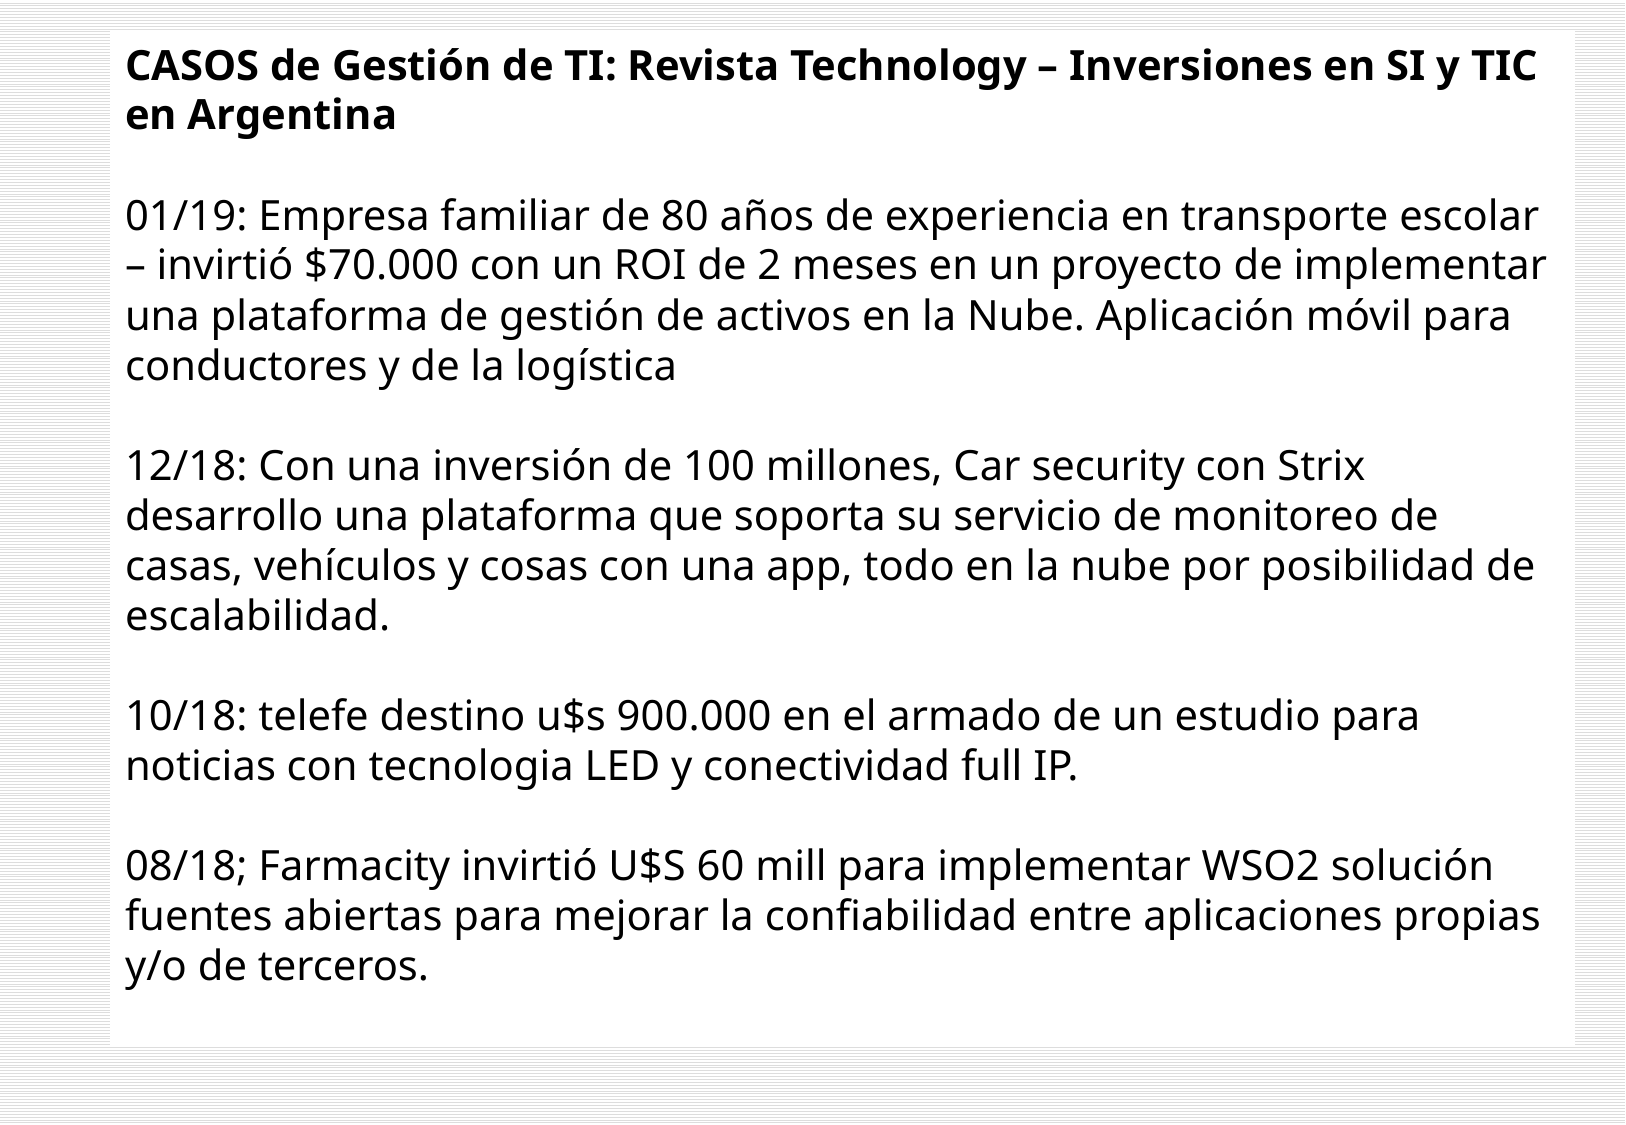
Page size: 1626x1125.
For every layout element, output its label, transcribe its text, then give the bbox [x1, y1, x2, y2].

text_box CASOS de Gestión de TI: Revista Technology – Inversiones en SI y TIC en Argentina 01/19: Empresa familiar de 80 años de experiencia en transporte escolar – invirtió $70.000 con un ROI de 2 meses en un proyecto de implementar una plataforma de gestión de activos en la Nube. Aplicación móvil para conductores y de la logística 12/18: Con una inversión de 100 millones, Car security con Strix desarrollo una plataforma que soporta su servicio de monitoreo de casas, vehículos y cosas con una app, todo en la nube por posibilidad de escalabilidad. 10/18: telefe destino u$s 900.000 en el armado de un estudio para noticias con tecnologia LED y conectividad full IP. 08/18; Farmacity invirtió U$S 60 mill para implementar WSO2 solución fuentes abiertas para mejorar la confiabilidad entre aplicaciones propias y/o de terceros. [110, 30, 1575, 1047]
